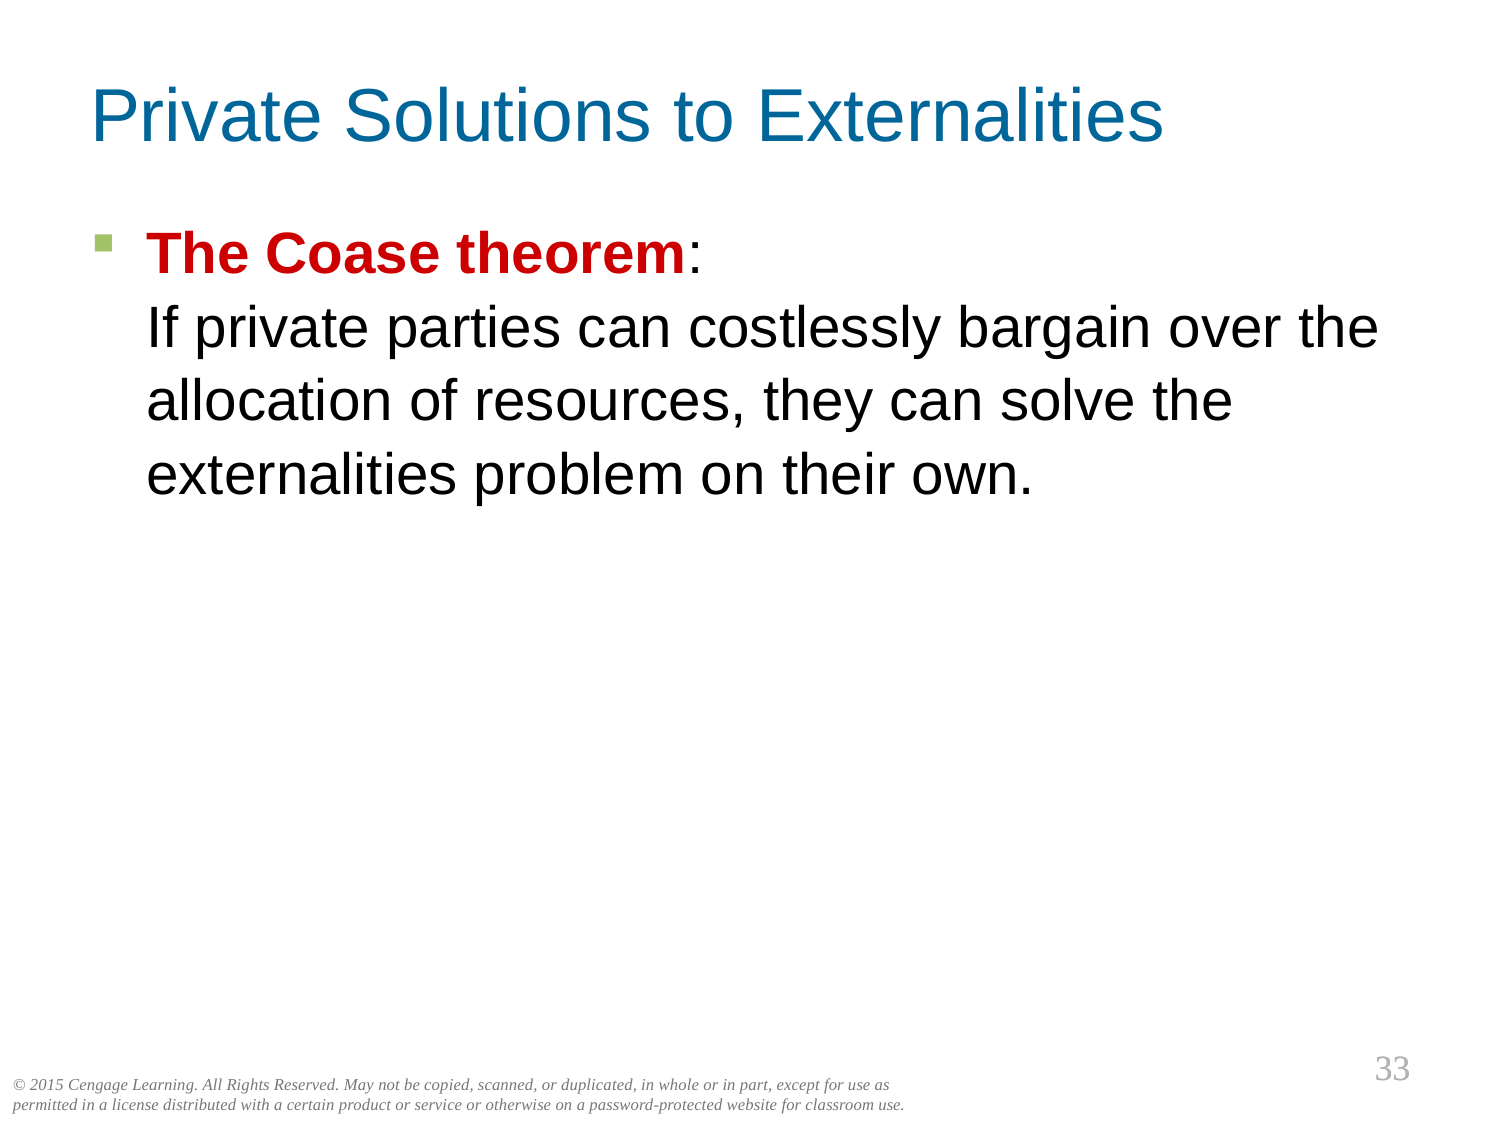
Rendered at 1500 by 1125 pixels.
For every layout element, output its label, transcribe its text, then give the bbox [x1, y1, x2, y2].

list The Coase theorem: If private parties can costlessly bargain over the allocation of resources, they can solve the externalities problem on their own. [75, 204, 1425, 1005]
title Private Solutions to Externalities [75, 39, 1425, 185]
